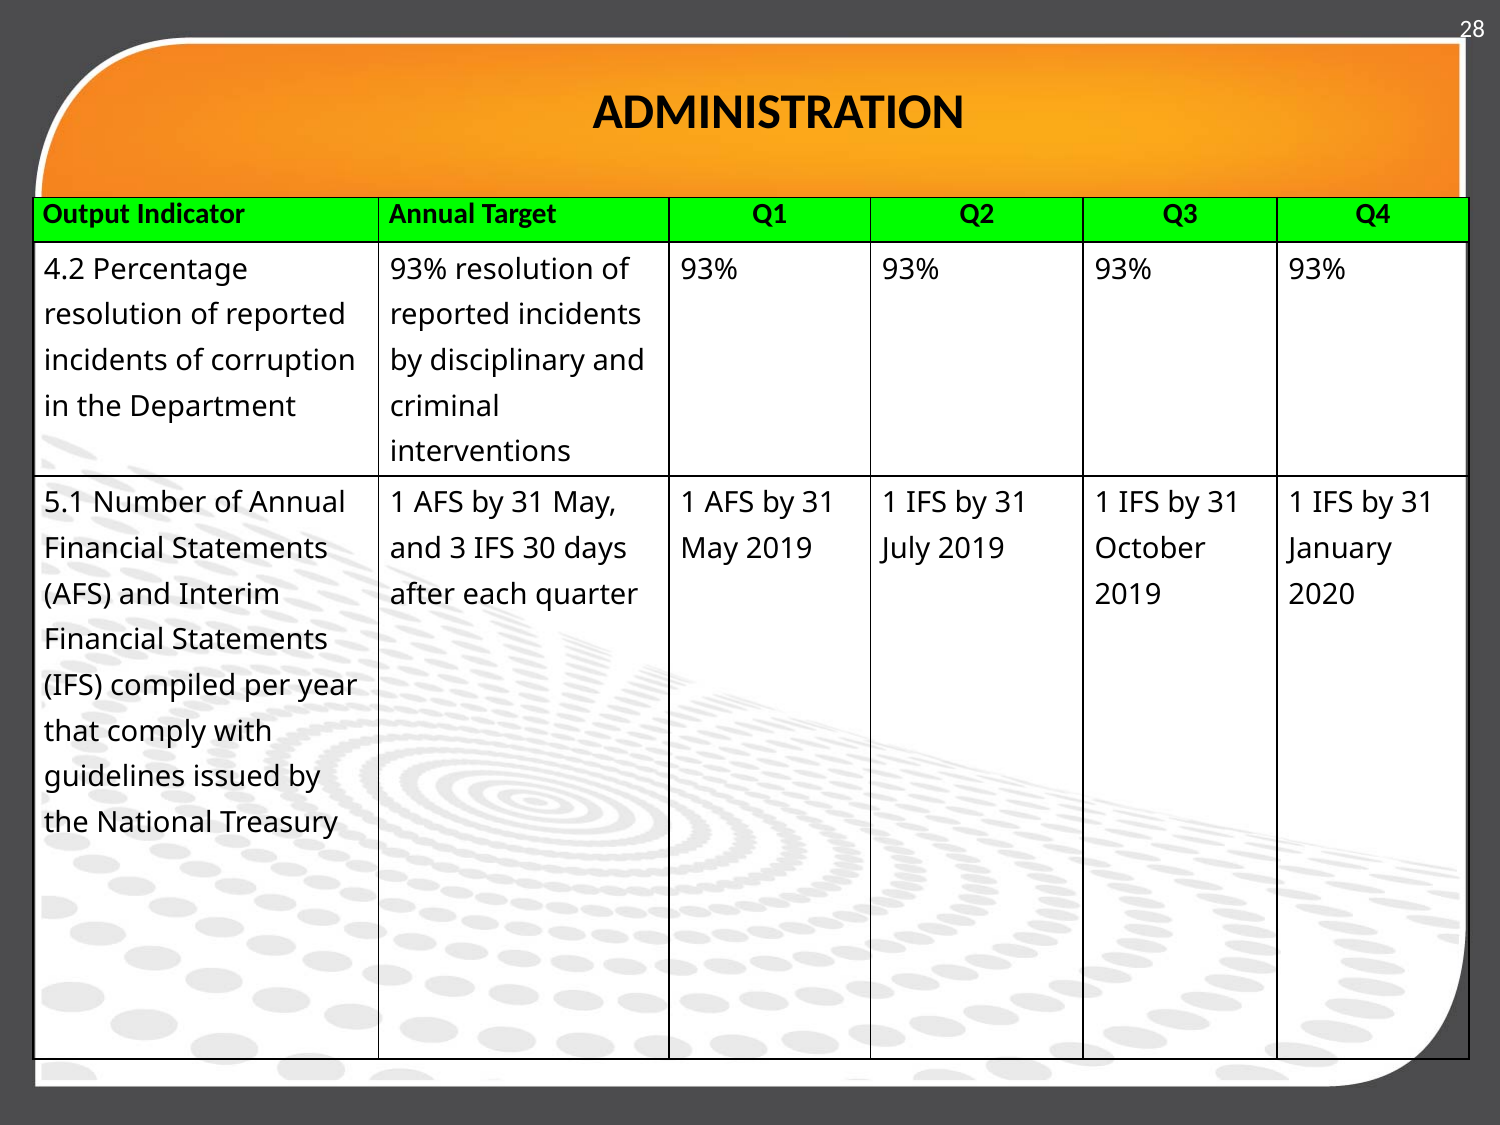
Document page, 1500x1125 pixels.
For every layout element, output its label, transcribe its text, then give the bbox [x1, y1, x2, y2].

title ADMINISTRATION [103, 14, 1454, 197]
table_cell 4.2 Percentage resolution of reported incidents of corruption in the Department [34, 243, 378, 475]
table_cell 1 AFS by 31 May 2019 [670, 477, 870, 1058]
table_cell 1 AFS by 31 May, and 3 IFS 30 days after each quarter [379, 477, 668, 1058]
table_cell 93% [1278, 243, 1468, 475]
table_cell 93% resolution of reported incidents by disciplinary and criminal interventions [379, 243, 668, 475]
table_cell 5.1 Number of Annual Financial Statements (AFS) and Interim Financial Statements (IFS) compiled per year that comply with guidelines issued by the National Treasury [34, 477, 378, 1058]
table_header Annual Target [379, 198, 668, 241]
table_cell 93% [1084, 243, 1276, 475]
picture [0, 0, 1500, 1125]
table_cell 1 IFS by 31 October 2019 [1084, 477, 1276, 1058]
table_header Q4 [1278, 198, 1468, 241]
table_cell 1 IFS by 31 July 2019 [871, 477, 1082, 1058]
table_header Q3 [1084, 198, 1276, 241]
table_cell 1 IFS by 31 January 2020 [1278, 477, 1468, 1058]
table_header Q1 [670, 198, 870, 241]
slide_number 28 [1149, 0, 1500, 58]
table_cell 93% [670, 243, 870, 475]
table_cell 93% [871, 243, 1082, 475]
table_header Output Indicator [34, 198, 378, 241]
table_header Q2 [871, 198, 1082, 241]
